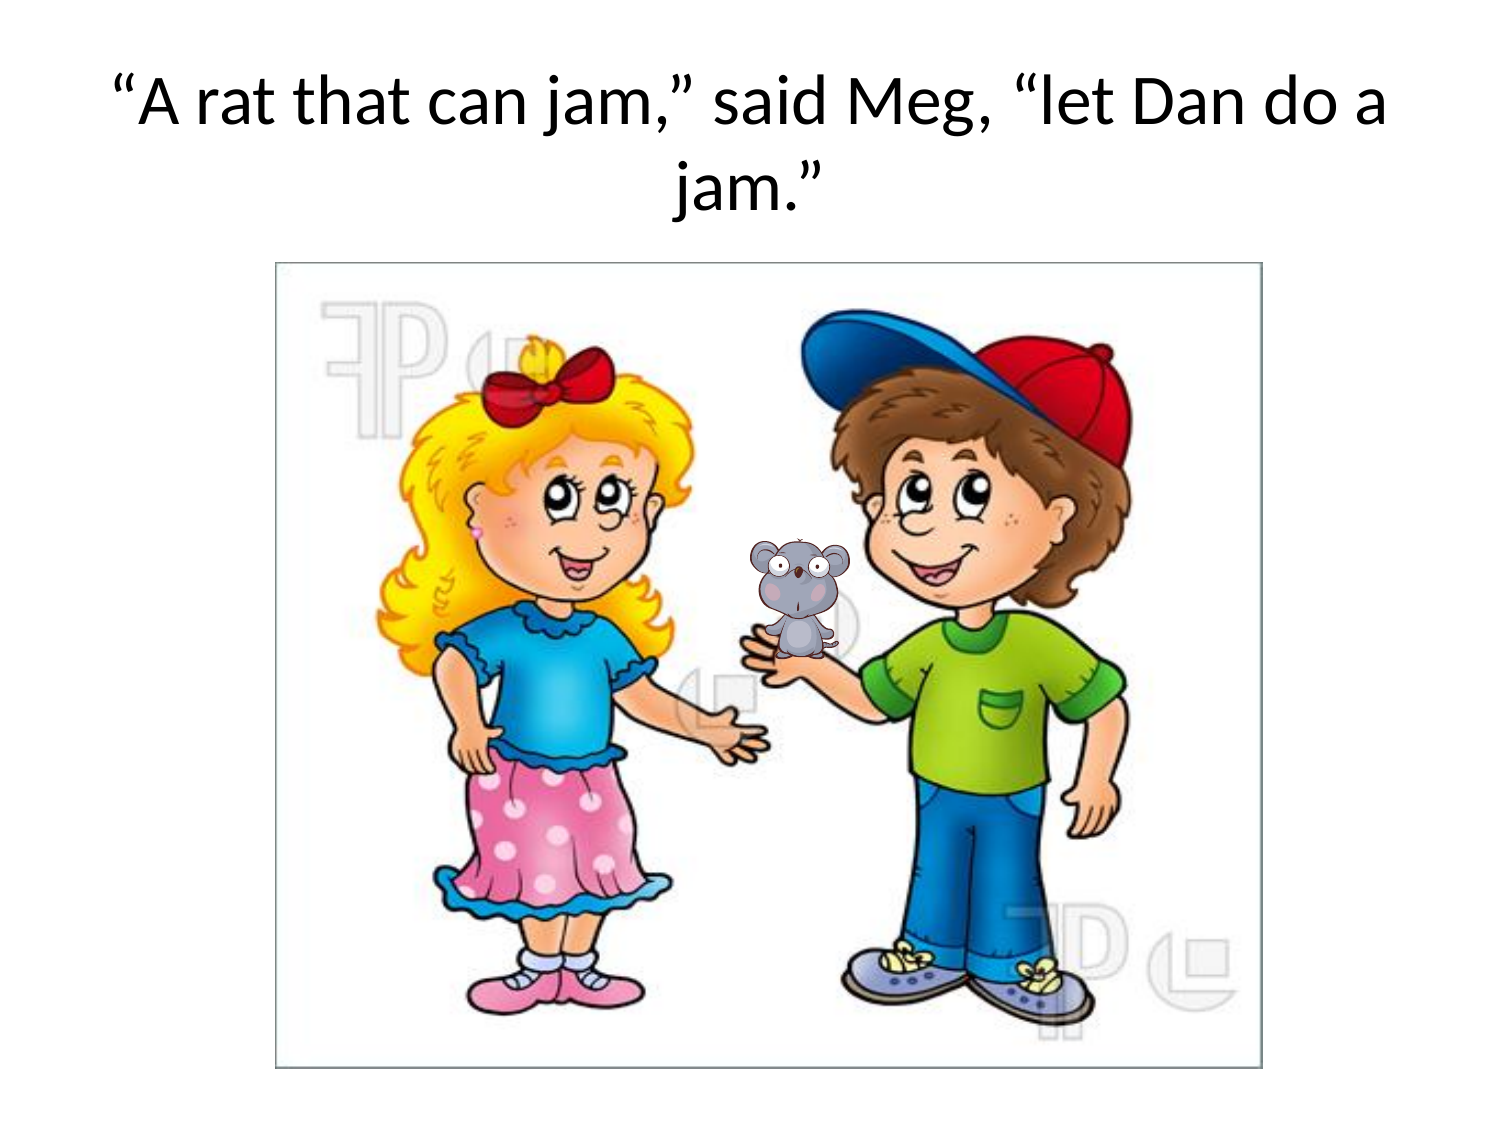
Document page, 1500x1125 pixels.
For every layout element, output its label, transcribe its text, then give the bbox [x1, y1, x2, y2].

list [274, 262, 1263, 1069]
picture [749, 538, 851, 660]
title “A rat that can jam,” said Meg, “let Dan do a jam.” [75, 45, 1425, 233]
